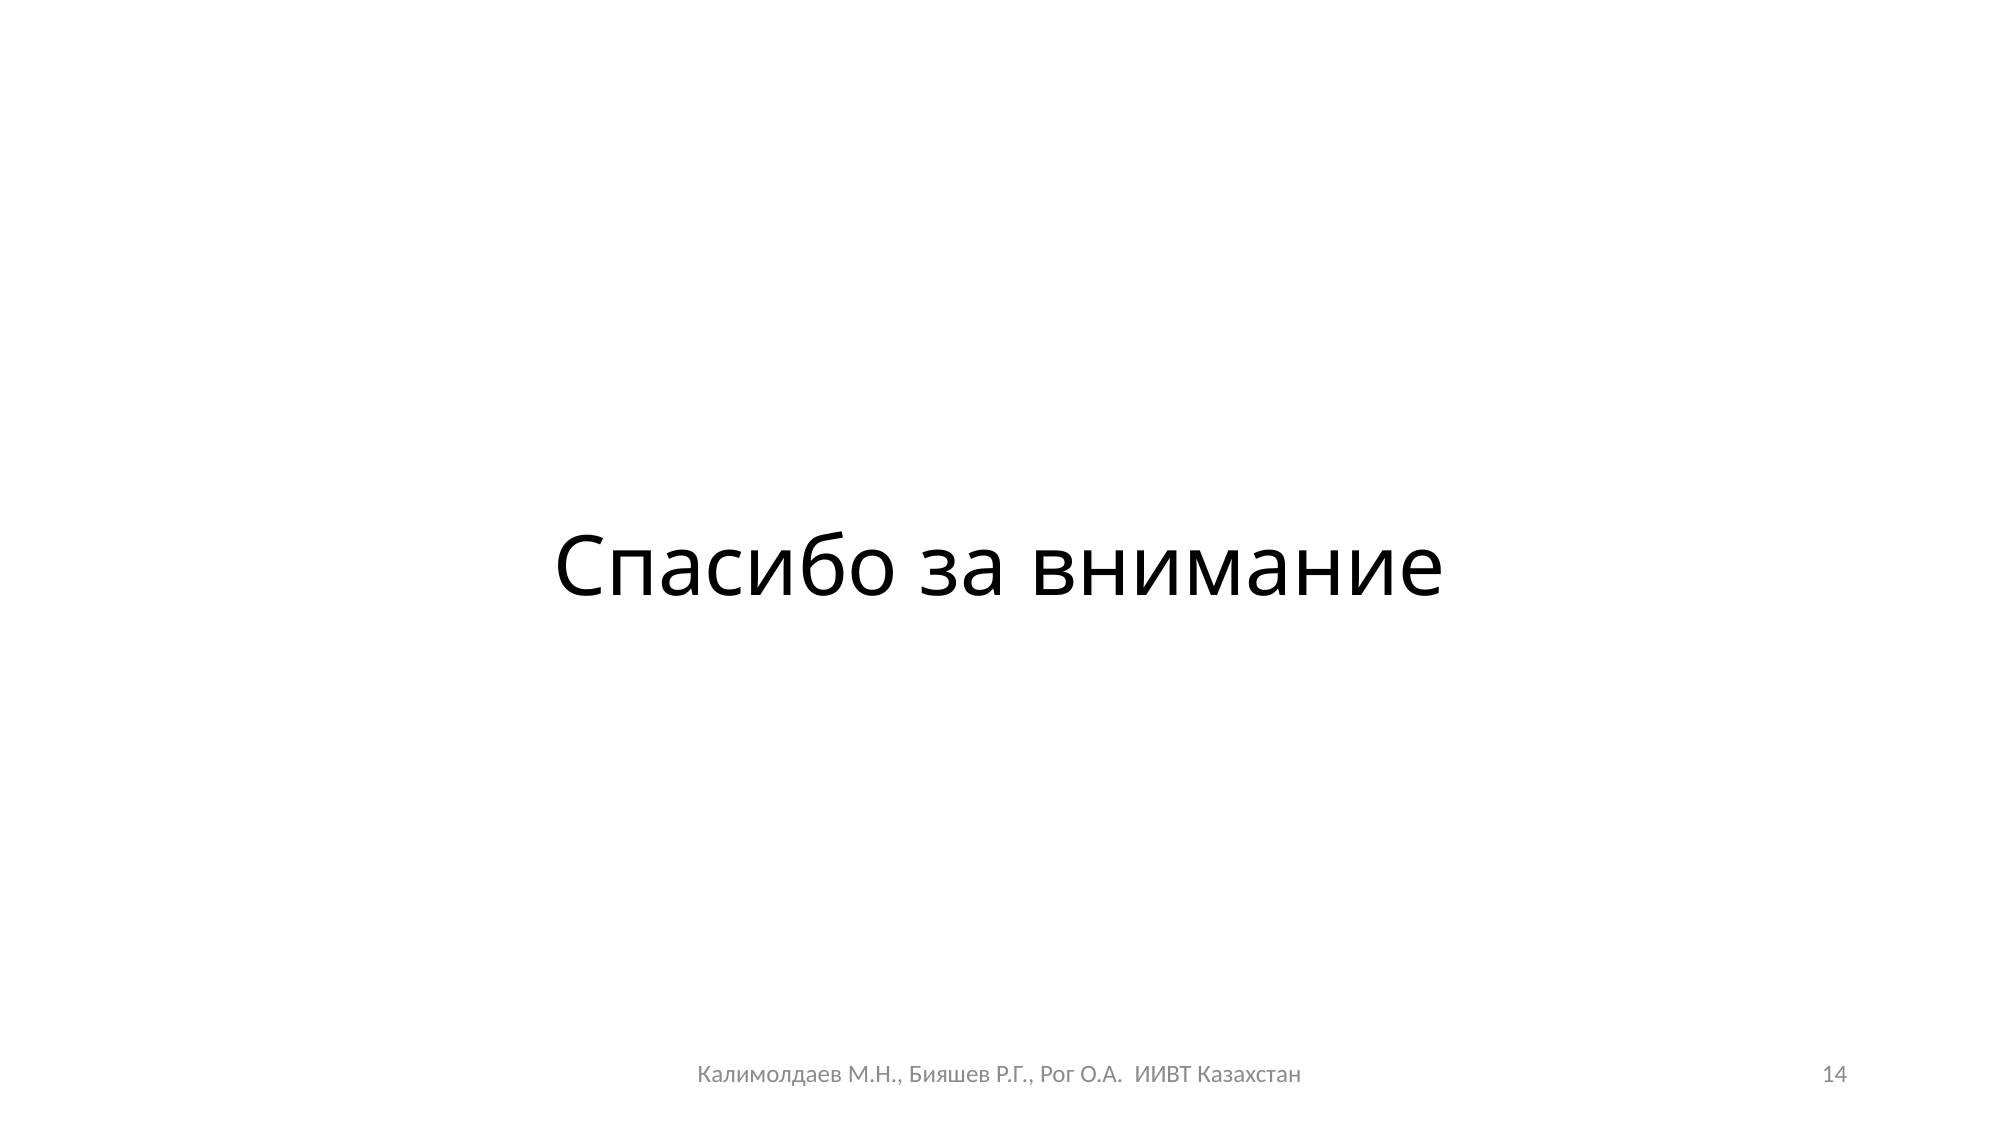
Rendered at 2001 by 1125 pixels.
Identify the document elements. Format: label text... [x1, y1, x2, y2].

text_box Спасибо за внимание [149, 504, 1851, 620]
slide_number 14 [1412, 1042, 1863, 1103]
footer Калимолдаев М.Н., Бияшев Р.Г., Рог О.А. ИИВТ Казахстан [662, 1042, 1338, 1103]
